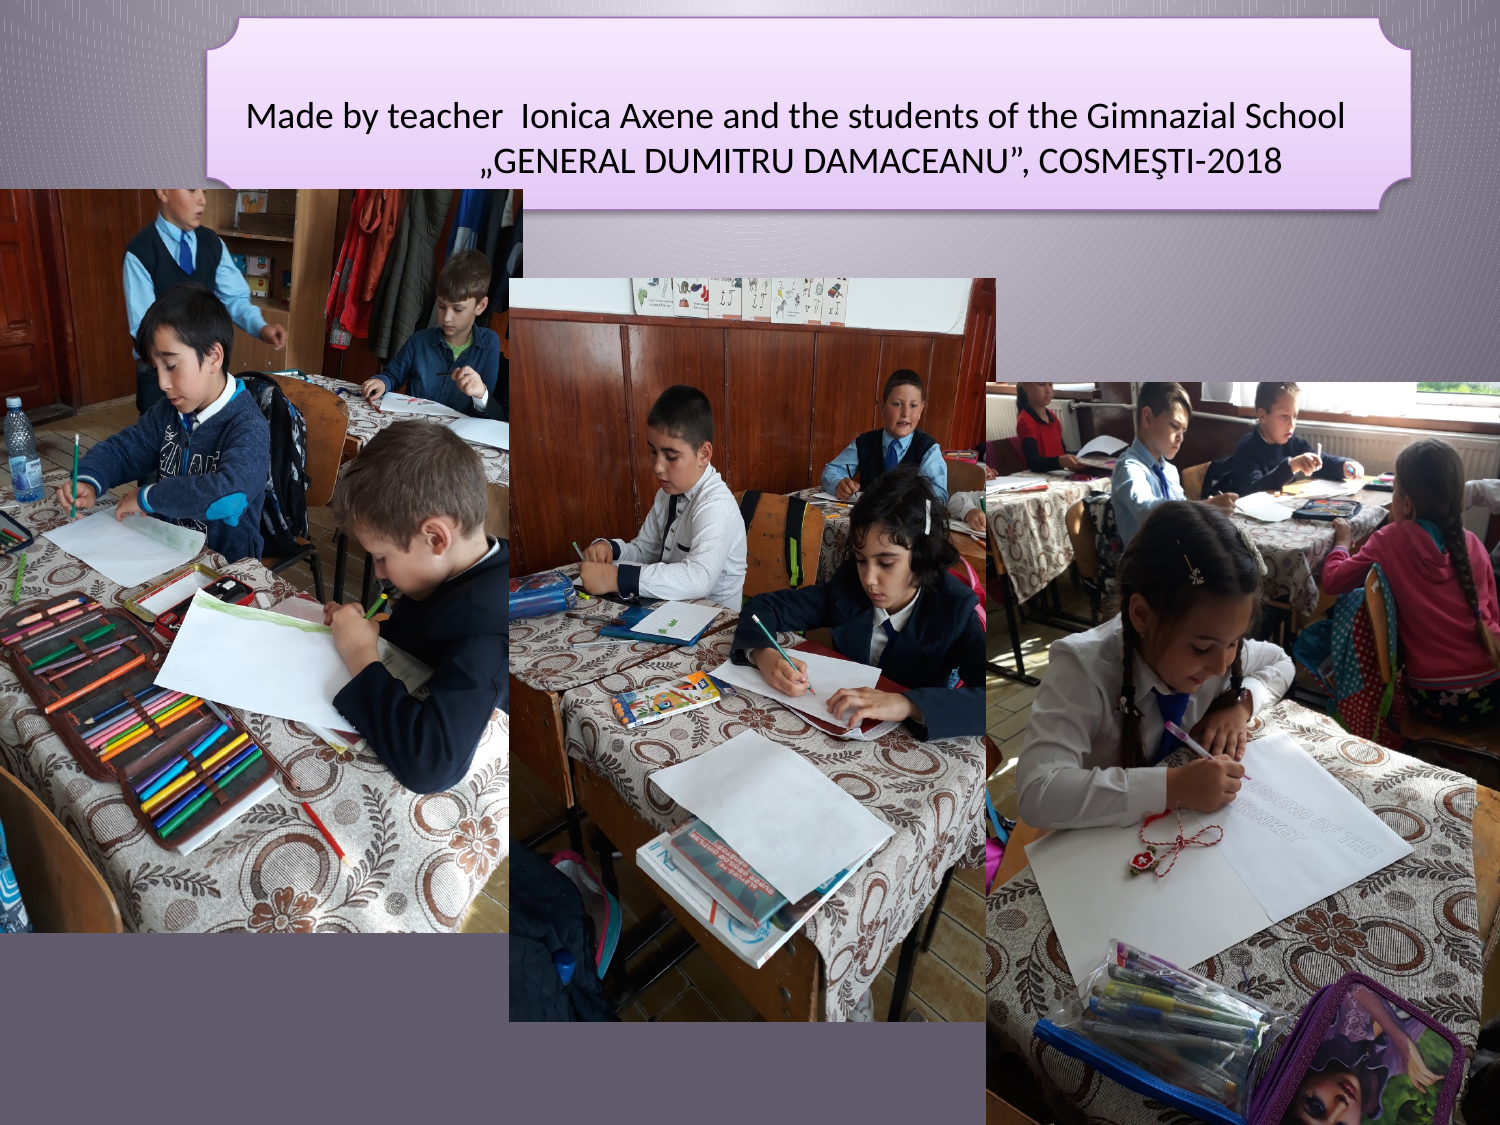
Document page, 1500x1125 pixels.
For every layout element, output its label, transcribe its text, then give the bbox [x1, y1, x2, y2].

text_box Made by teacher Ionica Axene and the students of the Gimnazial School „GENERAL DUMITRU DAMACEANU”, COSMEŞTI-2018 [205, 16, 1413, 211]
picture [0, 189, 1500, 1125]
